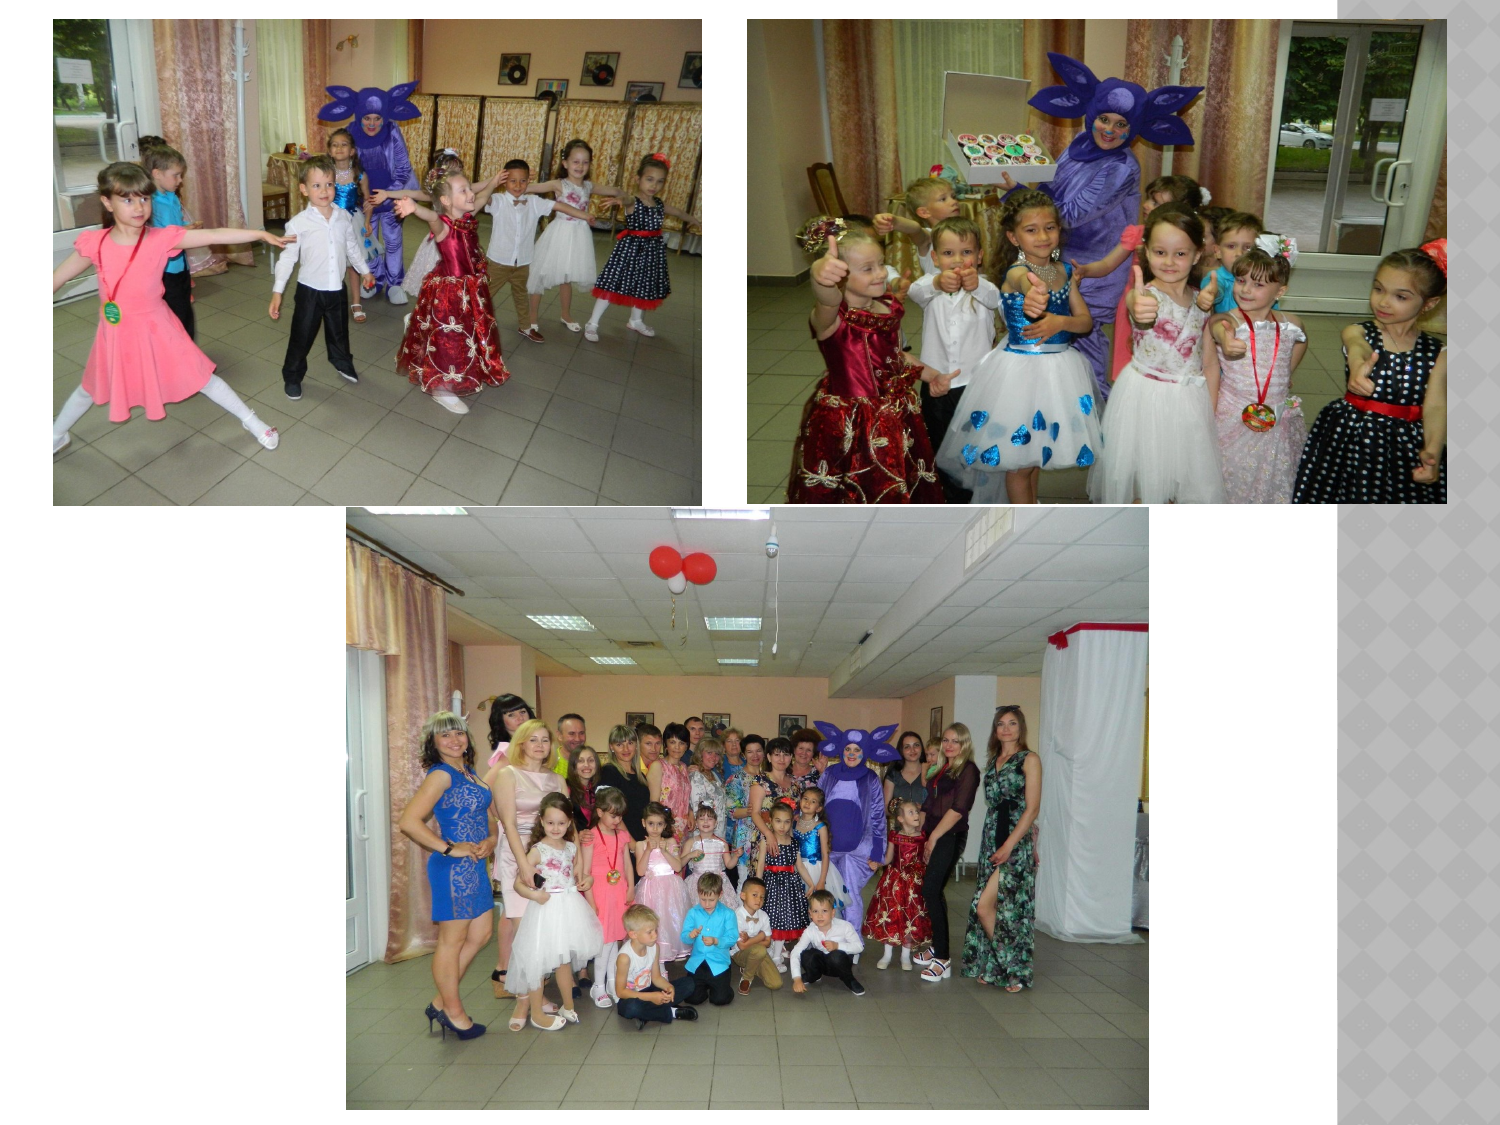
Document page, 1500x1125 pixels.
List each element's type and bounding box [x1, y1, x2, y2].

picture [346, 507, 1150, 1110]
picture [747, 18, 1448, 504]
list [52, 18, 702, 506]
